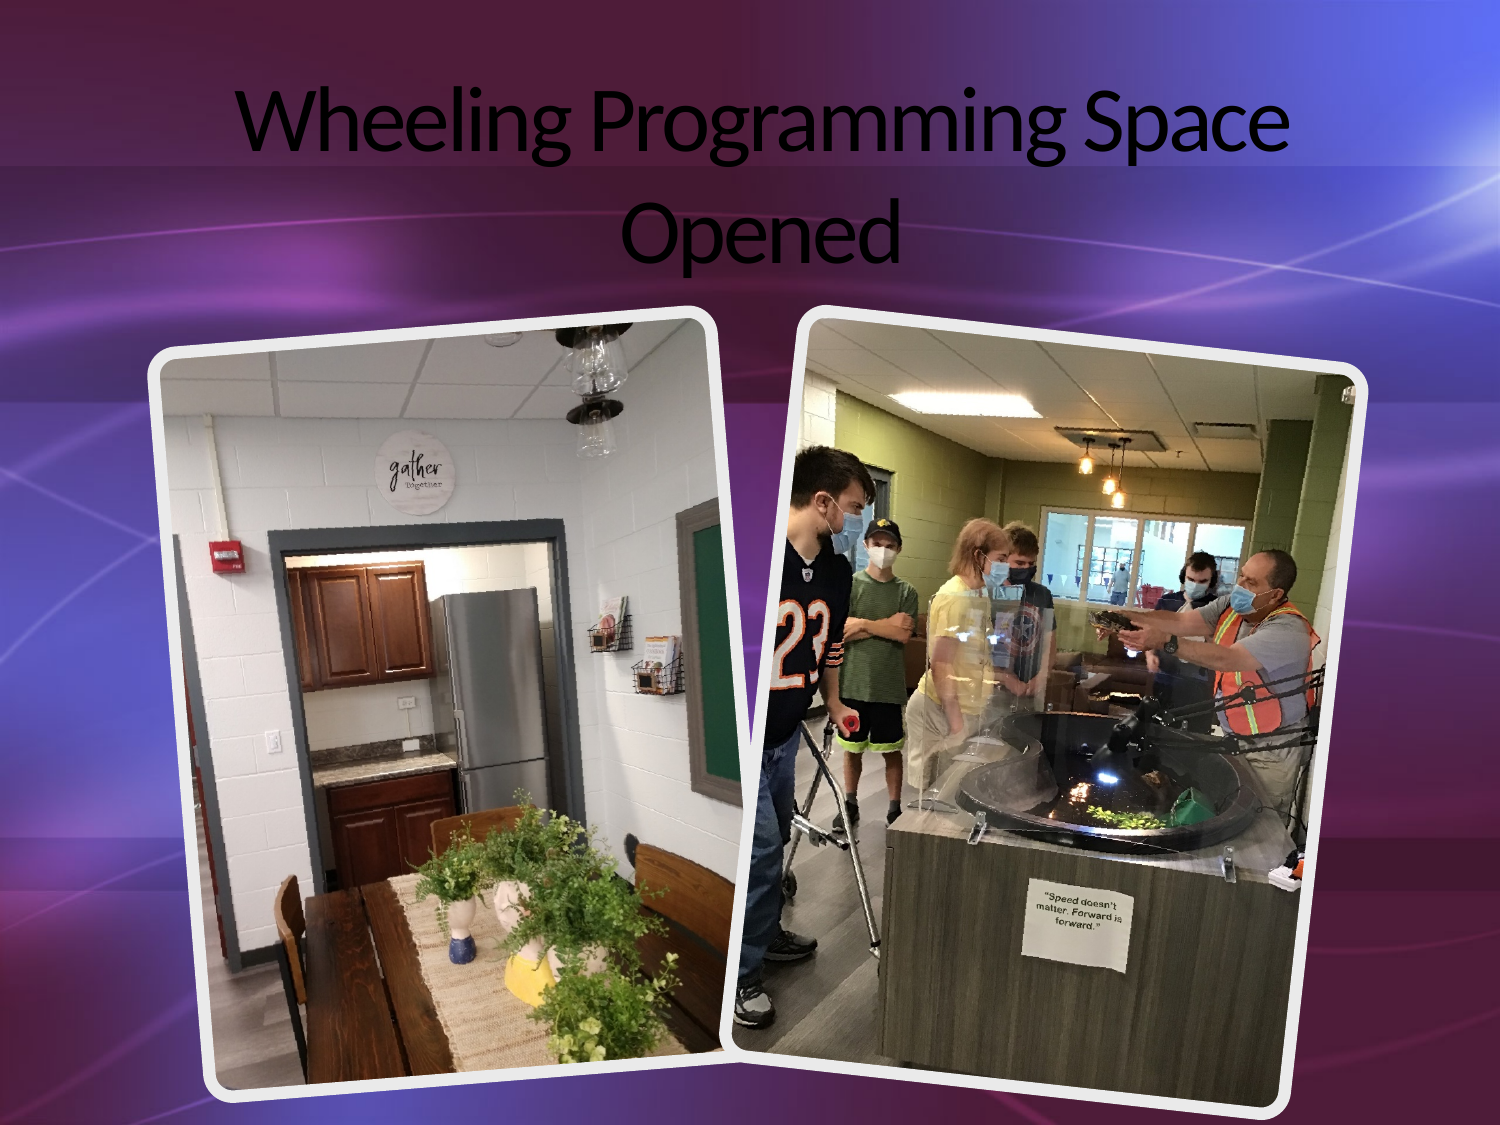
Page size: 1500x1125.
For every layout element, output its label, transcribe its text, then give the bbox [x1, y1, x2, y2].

title Wheeling Programming Space Opened [125, 50, 1400, 292]
picture [0, 0, 1500, 1125]
